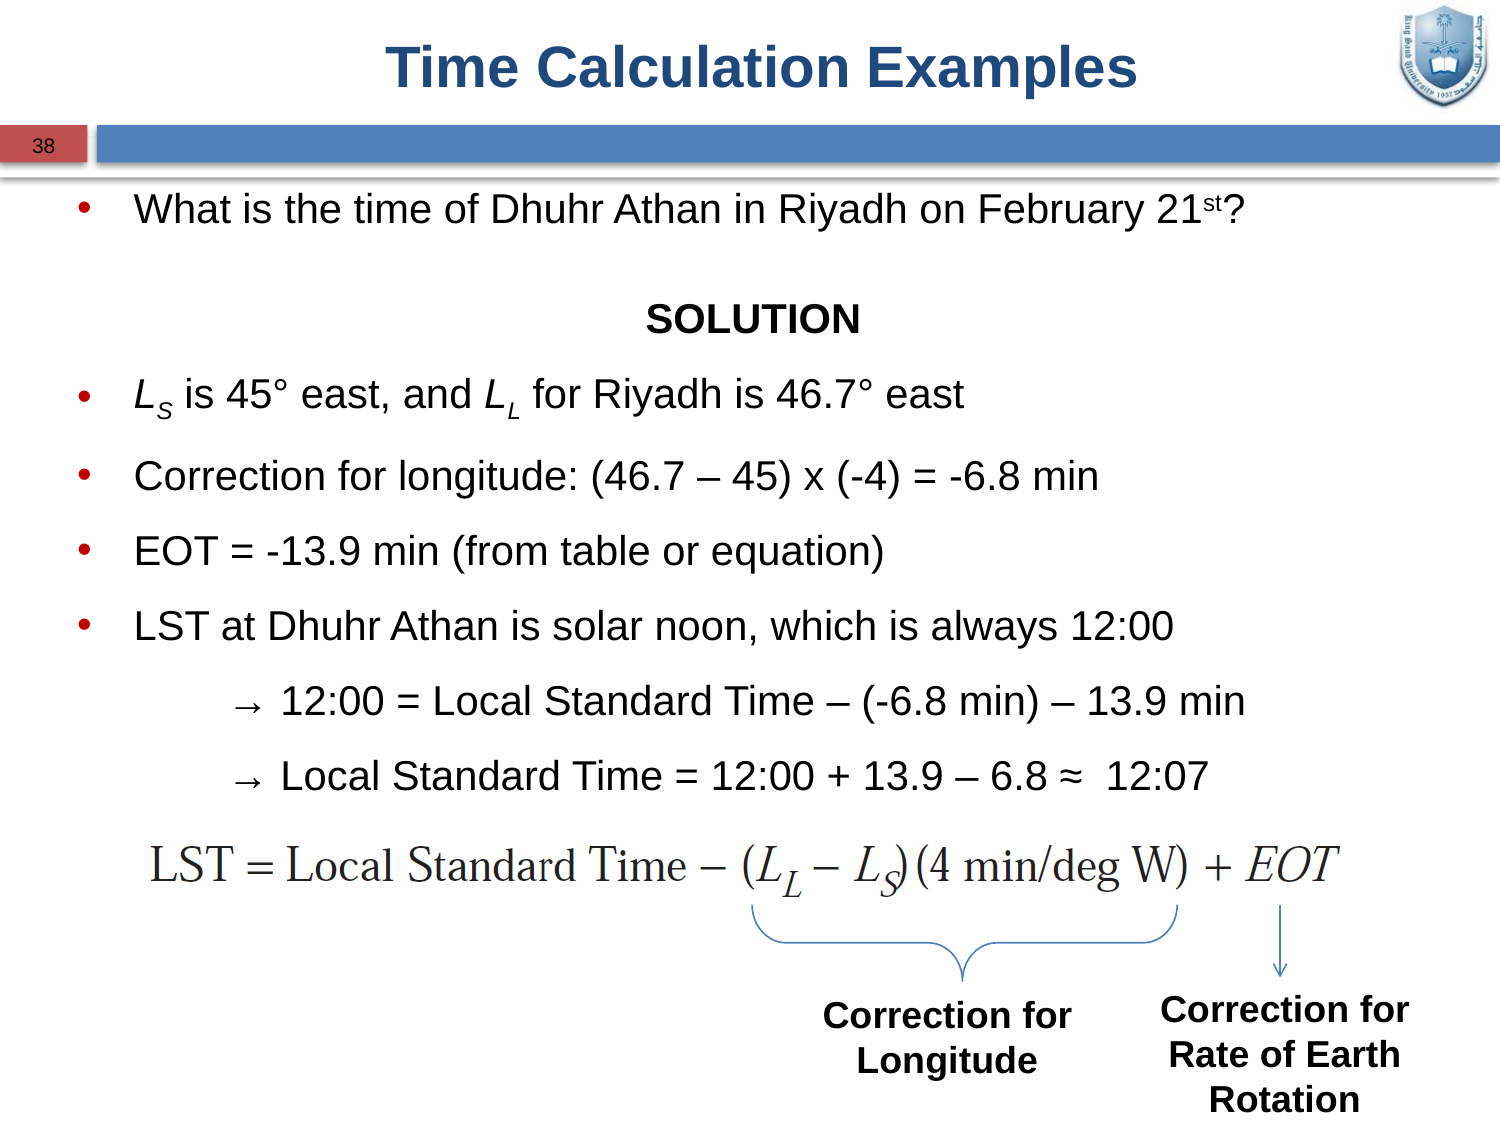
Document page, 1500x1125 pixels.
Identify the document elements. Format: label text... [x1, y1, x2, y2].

picture [1387, 0, 1500, 113]
text_box Time Calculation Examples [162, 21, 1363, 107]
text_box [137, 824, 1438, 1125]
text_box What is the time of Dhuhr Athan in Riyadh on February 21st? SOLUTION LS is 45° east, and LL for Riyadh is 46.7° east Correction for longitude: (46.7 – 45) x (-4) = -6.8 min EOT = -13.9 min (from table or equation) LST at Dhuhr Athan is solar noon, which is always 12:00 → 12:00 = Local Standard Time – (-6.8 min) – 13.9 min → Local Standard Time = 12:00 + 13.9 – 6.8 ≈ 12:07 [62, 174, 1445, 882]
slide_number 38 [0, 125, 88, 166]
